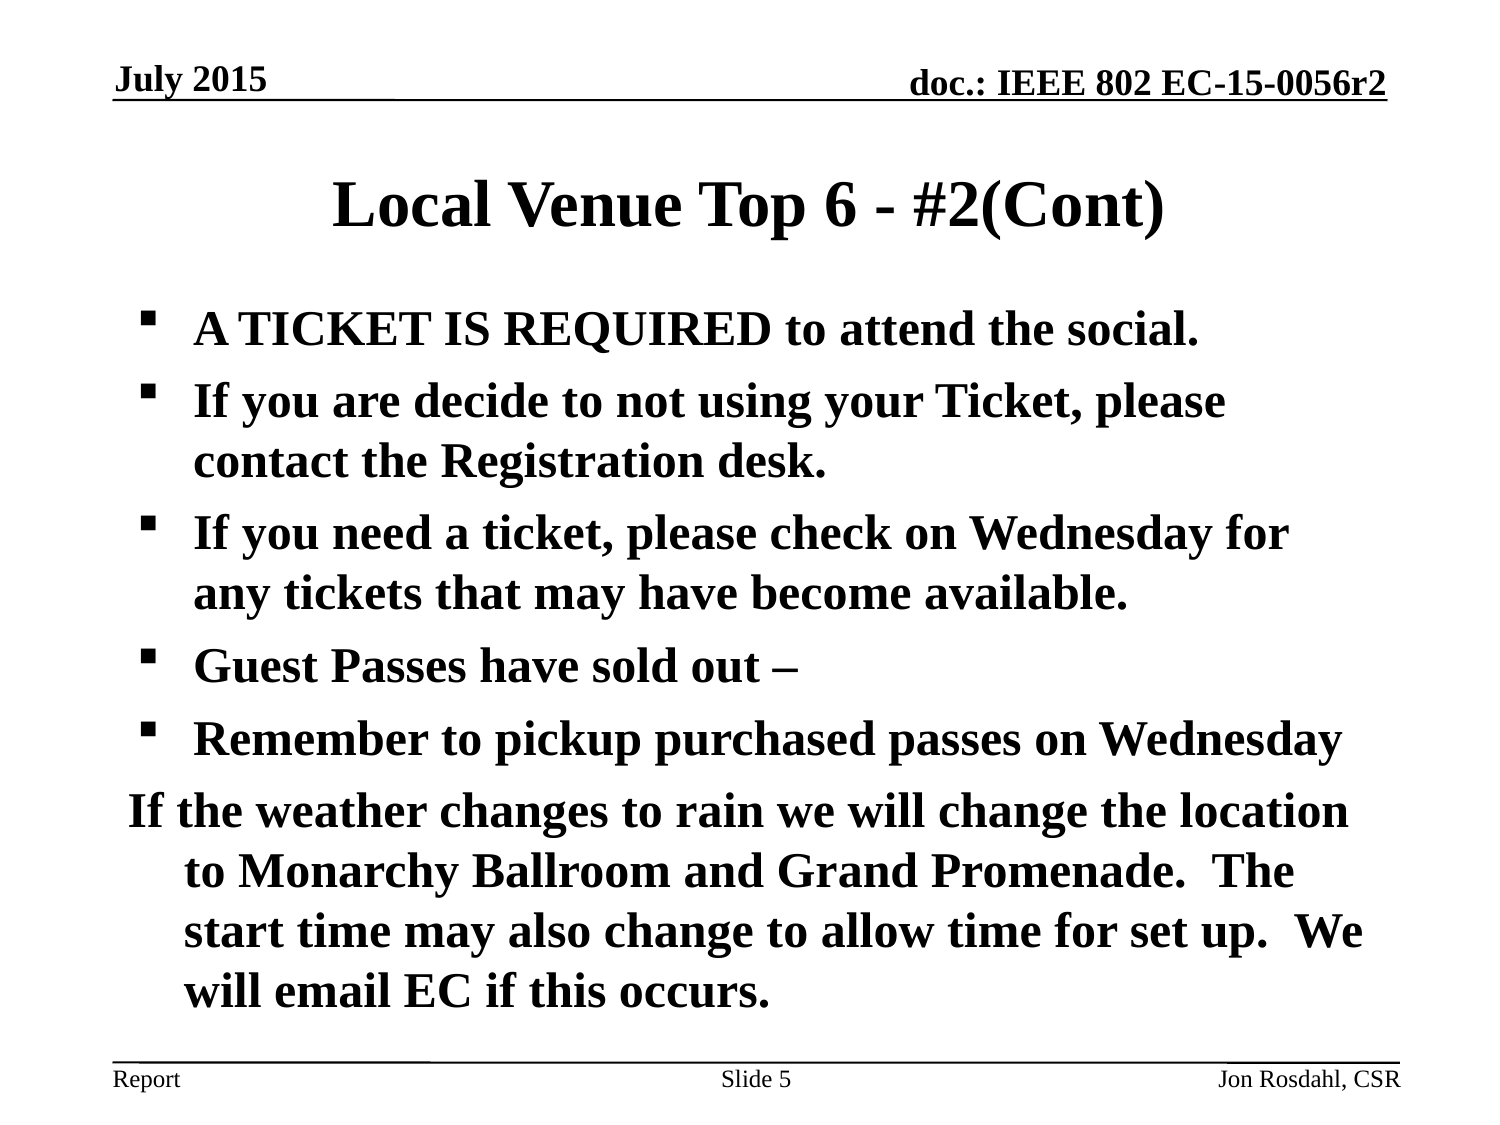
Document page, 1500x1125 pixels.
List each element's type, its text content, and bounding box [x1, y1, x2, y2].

footer Jon Rosdahl, CSR [878, 1061, 1402, 1093]
list A TICKET IS REQUIRED to attend the social. If you are decide to not using your Ticket, please contact the Registration desk. If you need a ticket, please check on Wednesday for any tickets that may have become available. Guest Passes have sold out – Remember to pickup purchased passes on Wednesday If the weather changes to rain we will change the location to Monarchy Ballroom and Grand Promenade. The start time may also change to allow time for set up. We will email EC if this occurs. [112, 287, 1388, 1051]
title Local Venue Top 6 - #2(Cont) [112, 112, 1388, 287]
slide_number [114, 54, 423, 100]
slide_number Slide 5 [712, 1061, 800, 1123]
